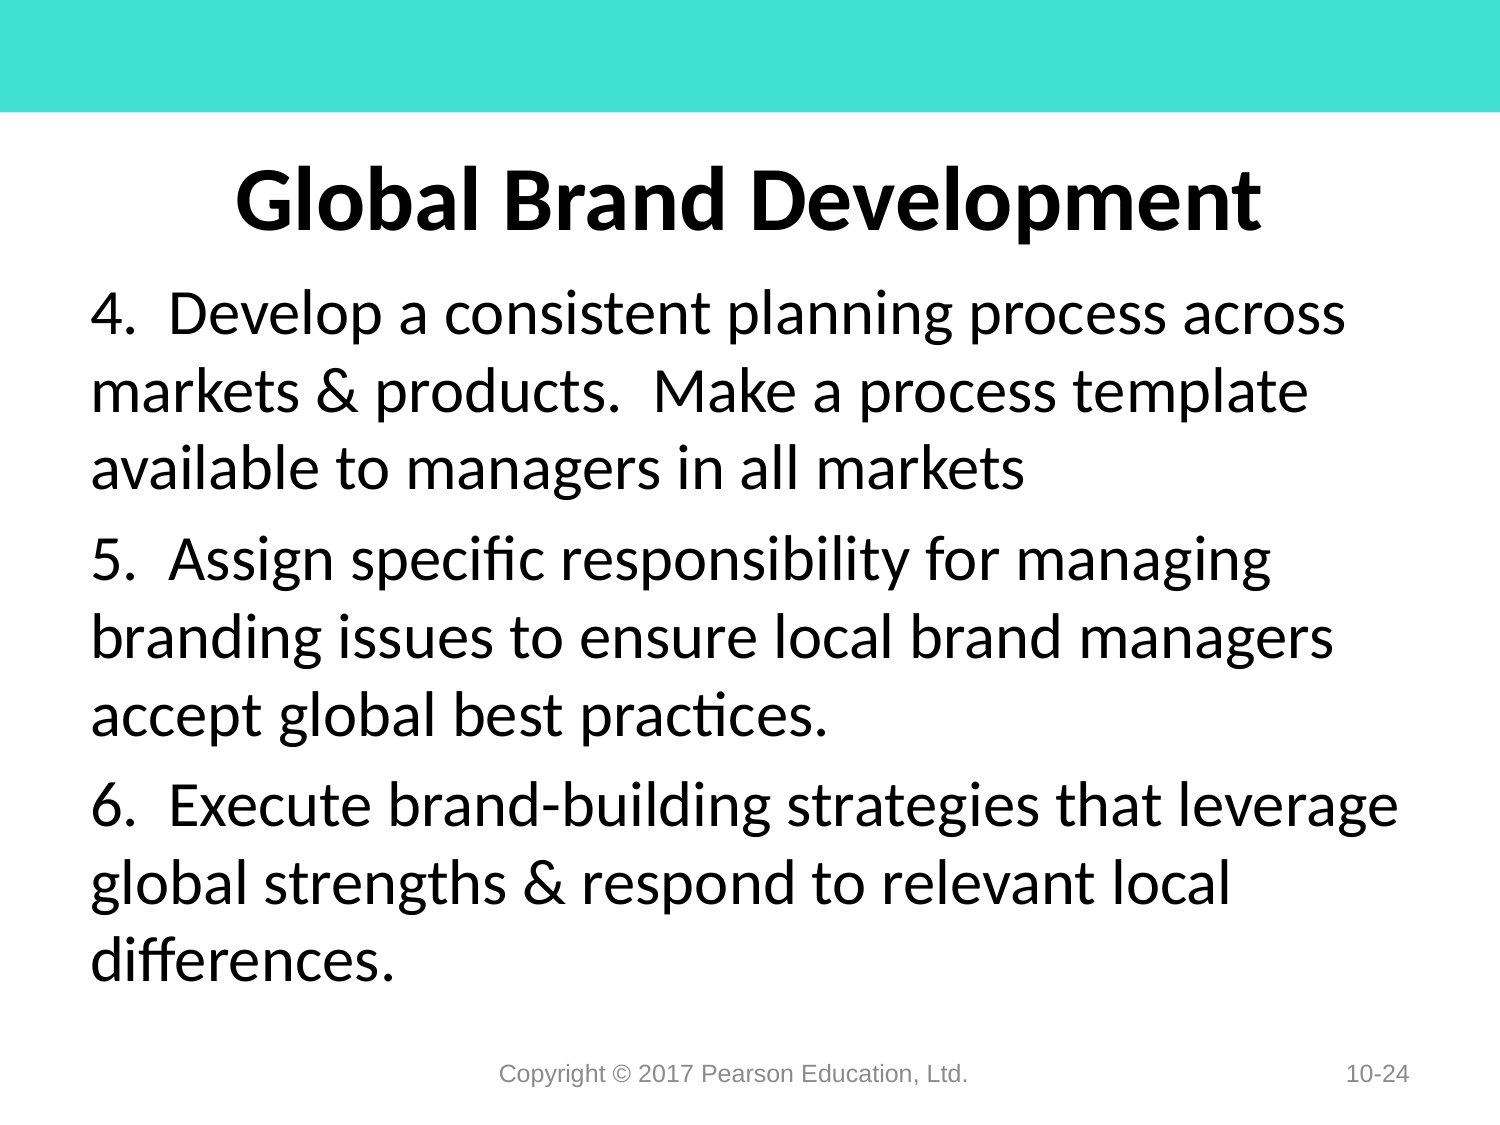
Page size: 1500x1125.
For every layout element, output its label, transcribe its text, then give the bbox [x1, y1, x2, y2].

slide_number 10-24 [1074, 1042, 1425, 1103]
footer Copyright © 2017 Pearson Education, Ltd. [481, 1042, 988, 1103]
list 4. Develop a consistent planning process across markets & products. Make a process template available to managers in all markets 5. Assign specific responsibility for managing branding issues to ensure local brand managers accept global best practices. 6. Execute brand-building strategies that leverage global strengths & respond to relevant local differences. [75, 262, 1425, 1005]
title Global Brand Development [75, 99, 1425, 262]
